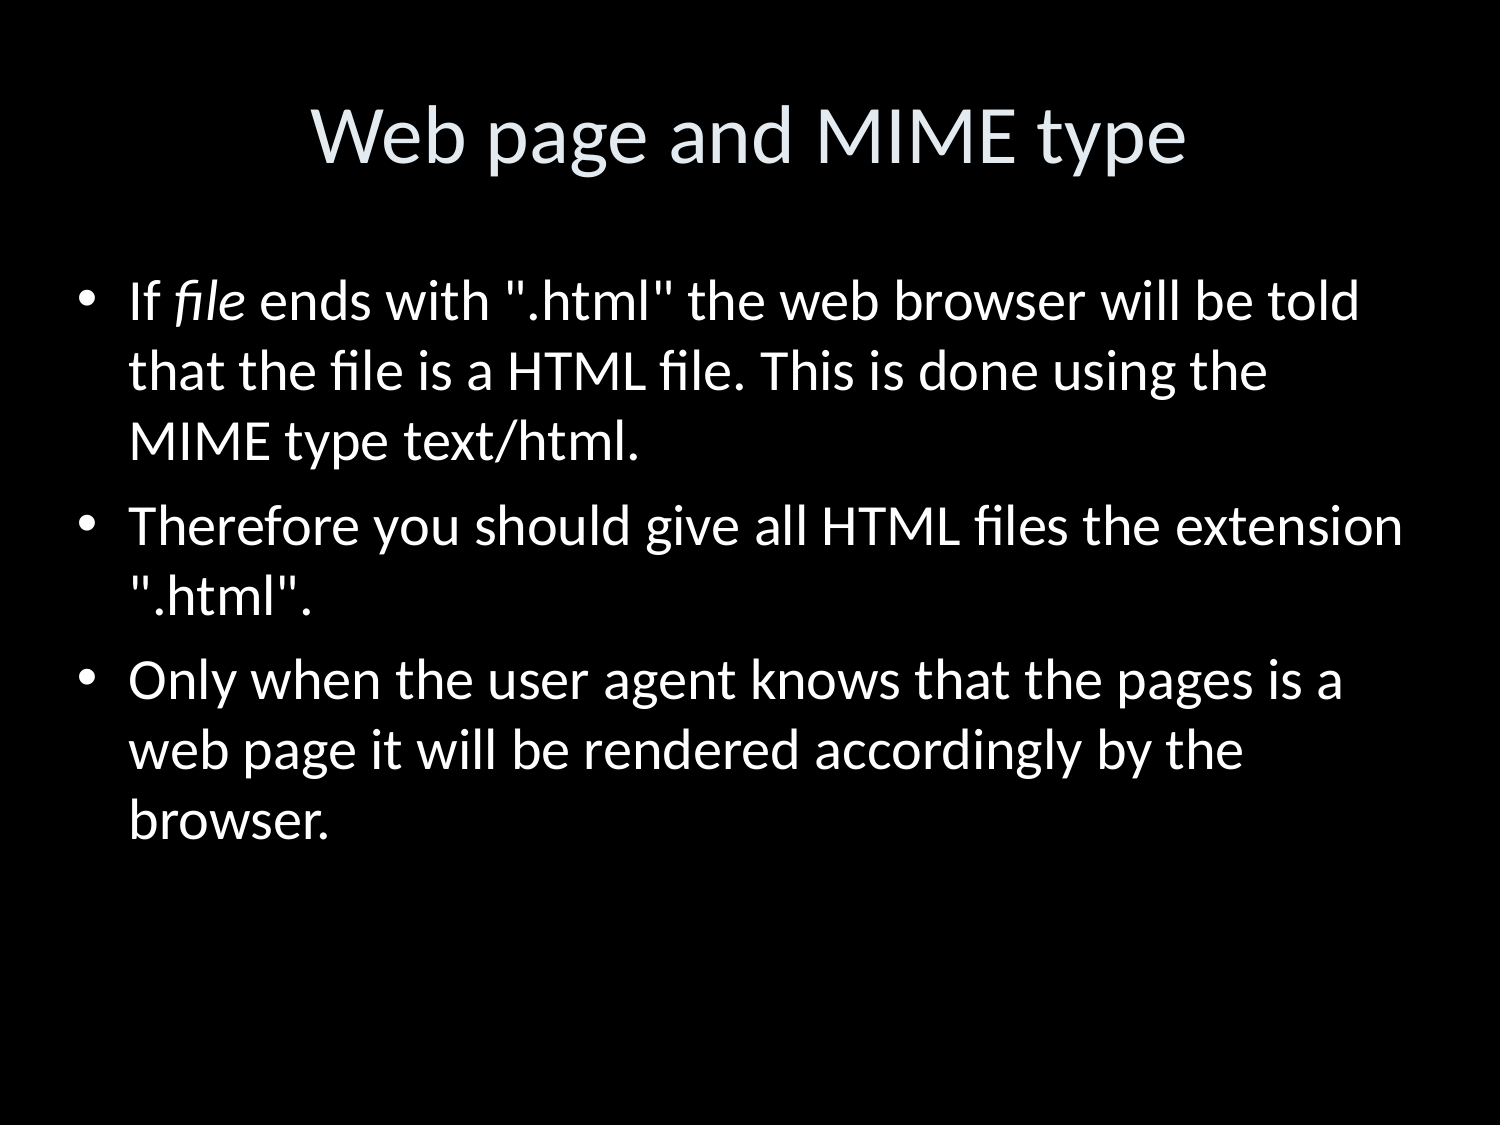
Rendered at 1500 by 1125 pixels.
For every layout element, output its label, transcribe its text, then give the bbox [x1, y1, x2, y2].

text_box Web page and MIME type [75, 45, 1425, 232]
text_box If file ends with ".html" the web browser will be told that the file is a HTML file. This is done using the MIME type text/html. Therefore you should give all HTML files the extension ".html". Only when the user agent knows that the pages is a web page it will be rendered accordingly by the browser. [75, 262, 1425, 852]
